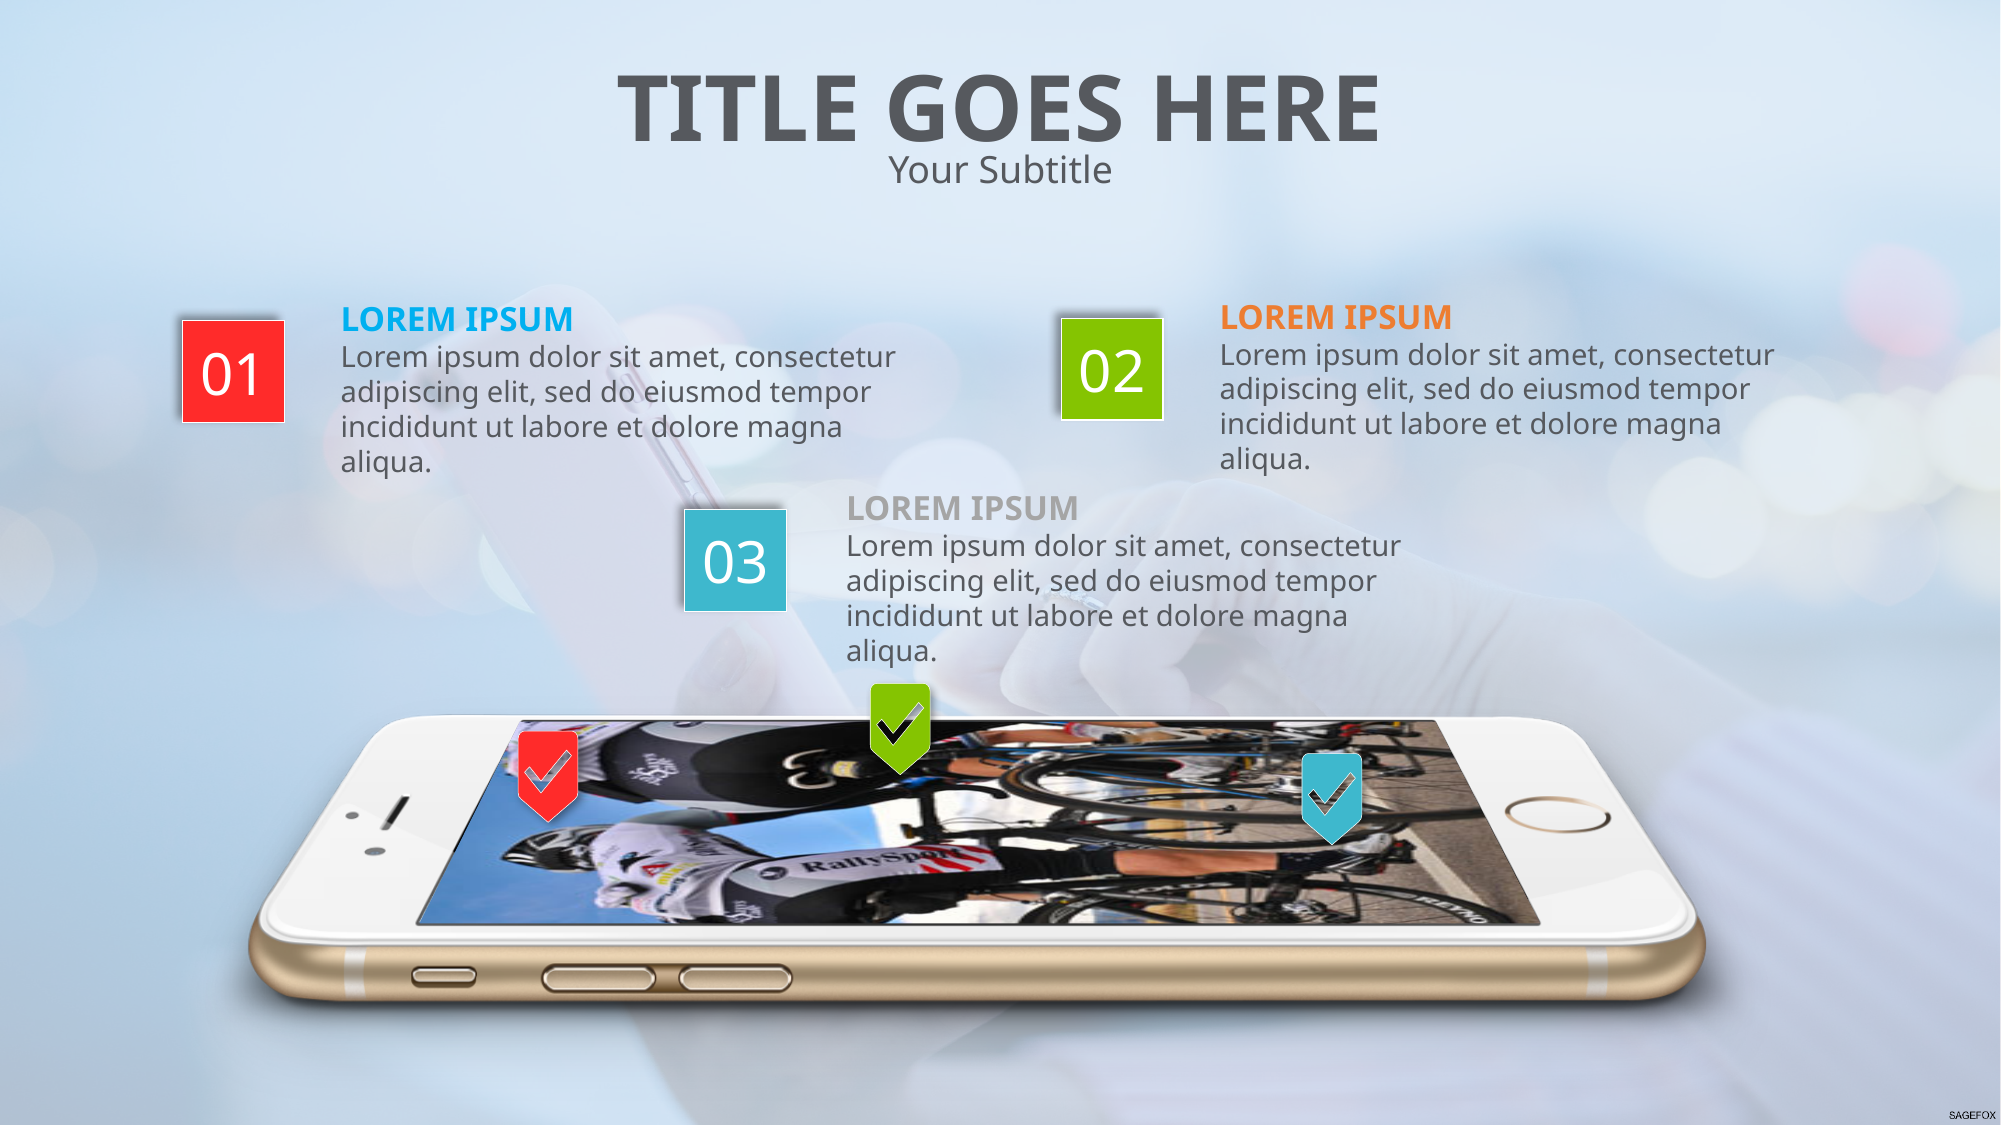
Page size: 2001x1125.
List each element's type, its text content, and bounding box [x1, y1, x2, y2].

text_box LOREM IPSUM Lorem ipsum dolor sit amet, consectetur adipiscing elit, sed do eiusmod tempor incididunt ut labore et dolore magna aliqua. [1209, 290, 1815, 481]
text_box 01 [181, 320, 285, 424]
picture [0, 0, 2001, 1125]
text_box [548, 42, 1452, 199]
text_box 02 [1060, 317, 1164, 421]
text_box 03 [683, 508, 787, 560]
text_box LOREM IPSUM Lorem ipsum dolor sit amet, consectetur adipiscing elit, sed do eiusmod tempor incididunt ut labore et dolore magna aliqua. [330, 293, 937, 484]
text_box LOREM IPSUM Lorem ipsum dolor sit amet, consectetur adipiscing elit, sed do eiusmod tempor incididunt ut labore et dolore magna aliqua. [836, 482, 1442, 560]
